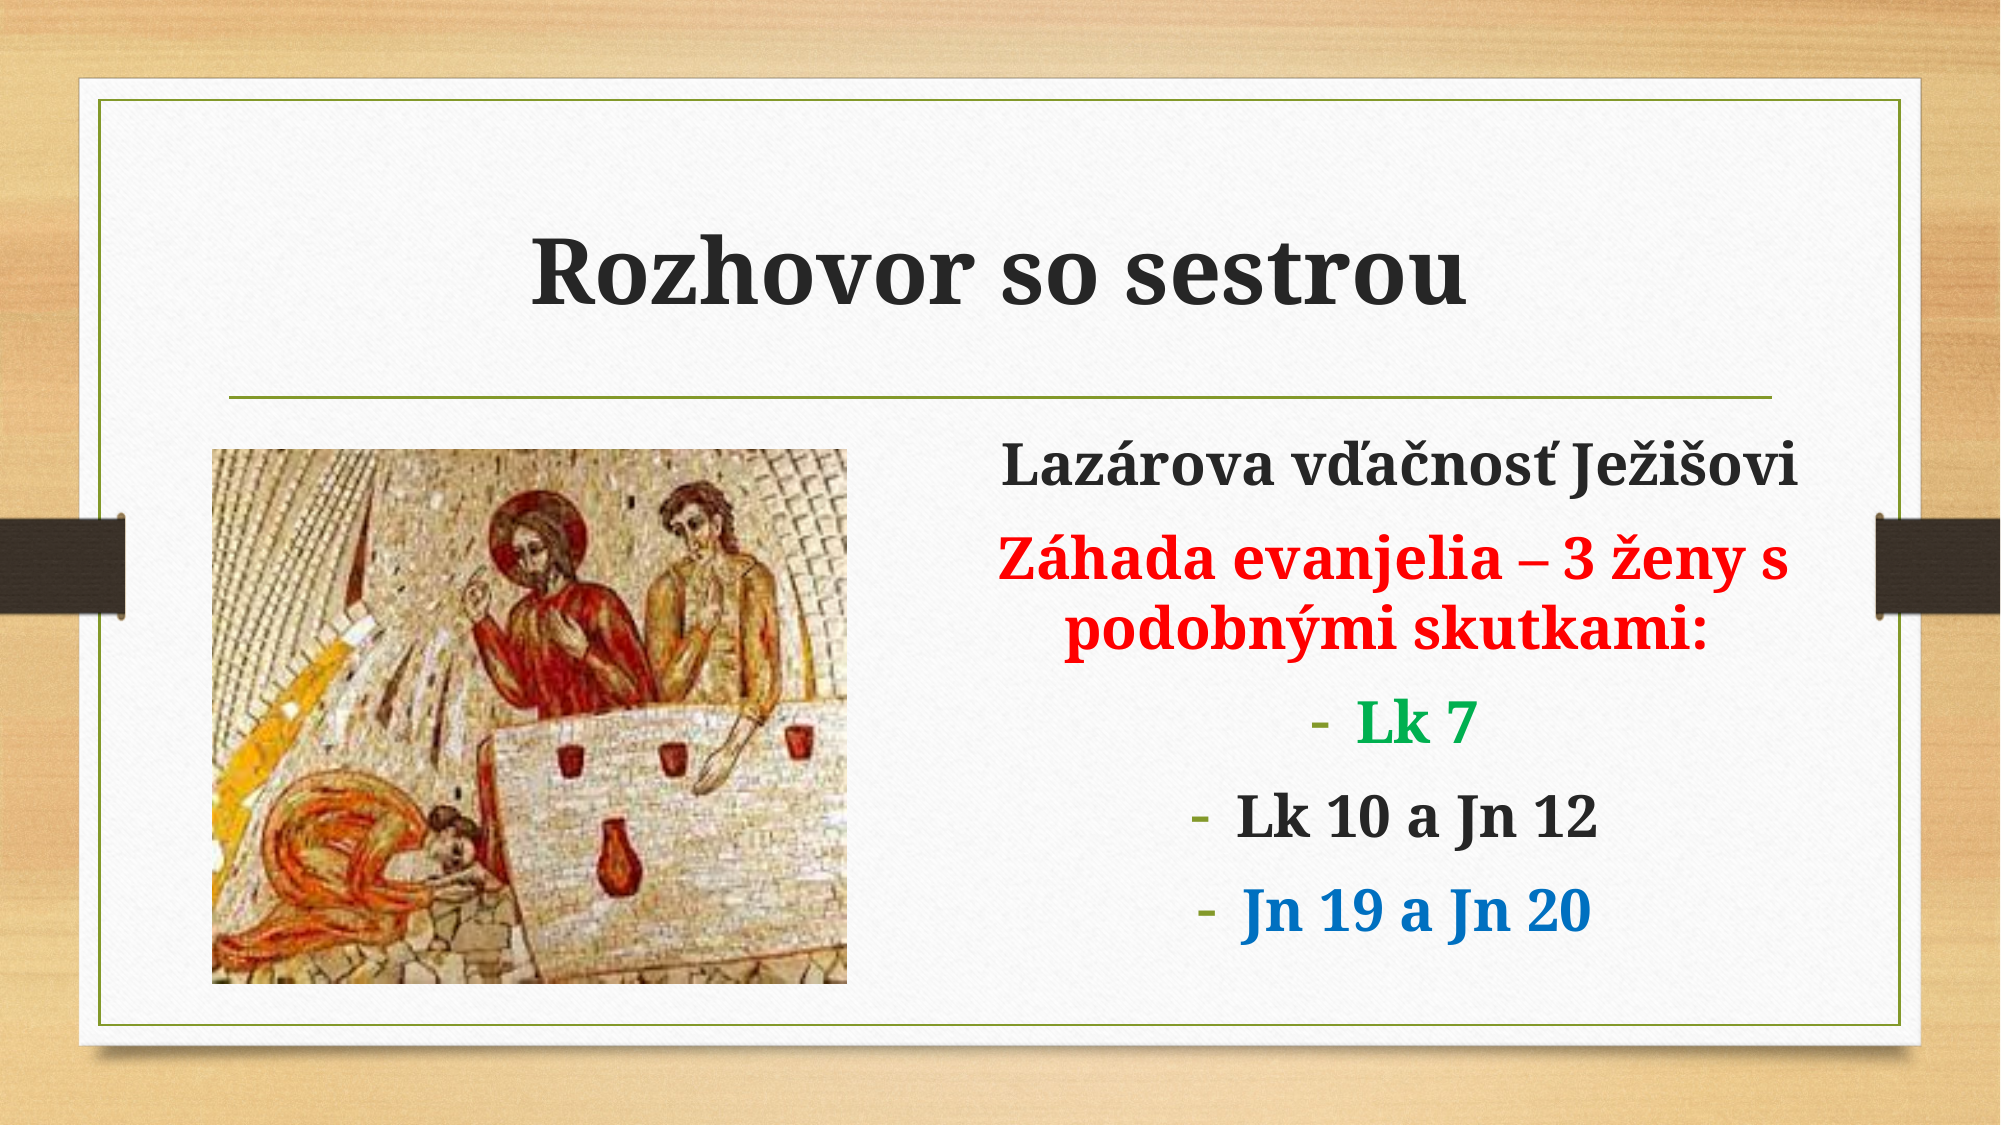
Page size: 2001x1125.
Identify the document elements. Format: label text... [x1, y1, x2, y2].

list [212, 449, 848, 985]
list Lazárova vďačnosť Ježišovi Záhada evanjelia – 3 ženy s podobnými skutkami: Lk 7 Lk 10 a Jn 12 Jn 19 a Jn 20 [917, 420, 1871, 963]
title Rozhovor so sestrou [212, 161, 1788, 375]
picture [0, 0, 2001, 1125]
